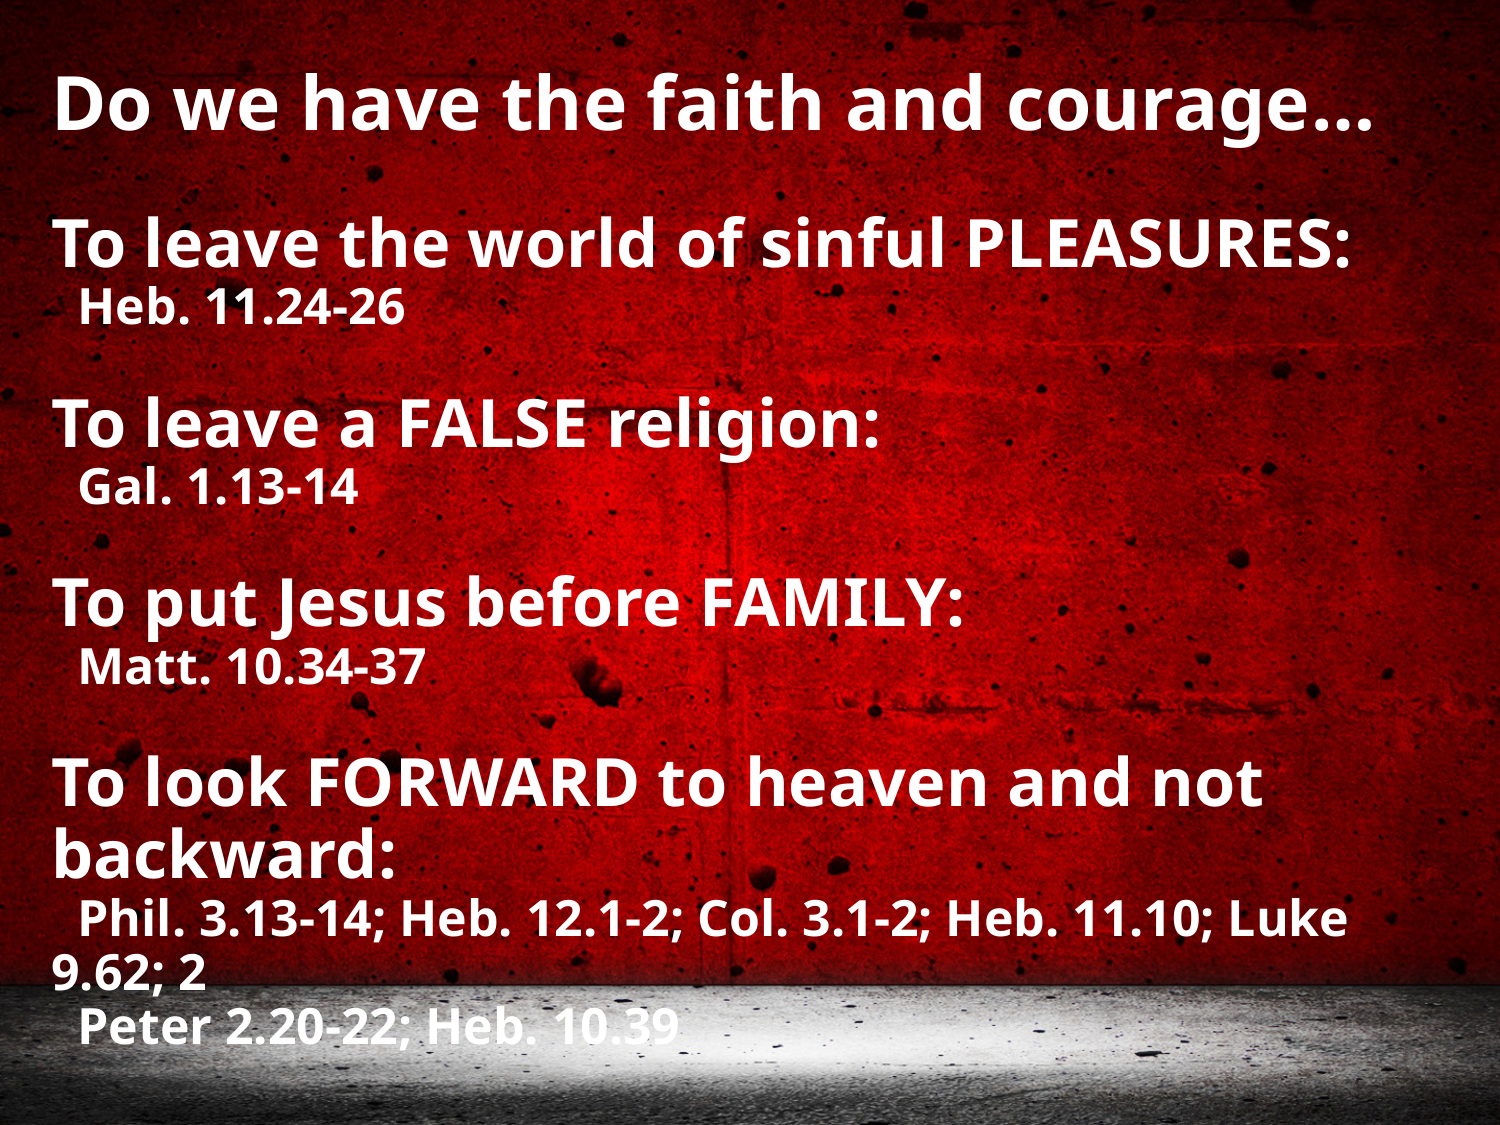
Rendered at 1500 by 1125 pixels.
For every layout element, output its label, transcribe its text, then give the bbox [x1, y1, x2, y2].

list Do we have the faith and courage… To leave the world of sinful PLEASURES: Heb. 11.24-26 To leave a FALSE religion: Gal. 1.13-14 To put Jesus before FAMILY: Matt. 10.34-37 To look FORWARD to heaven and not backward: Phil. 3.13-14; Heb. 12.1-2; Col. 3.1-2; Heb. 11.10; Luke 9.62; 2 Peter 2.20-22; Heb. 10.39 [36, 58, 1464, 911]
picture [0, 0, 1500, 1125]
